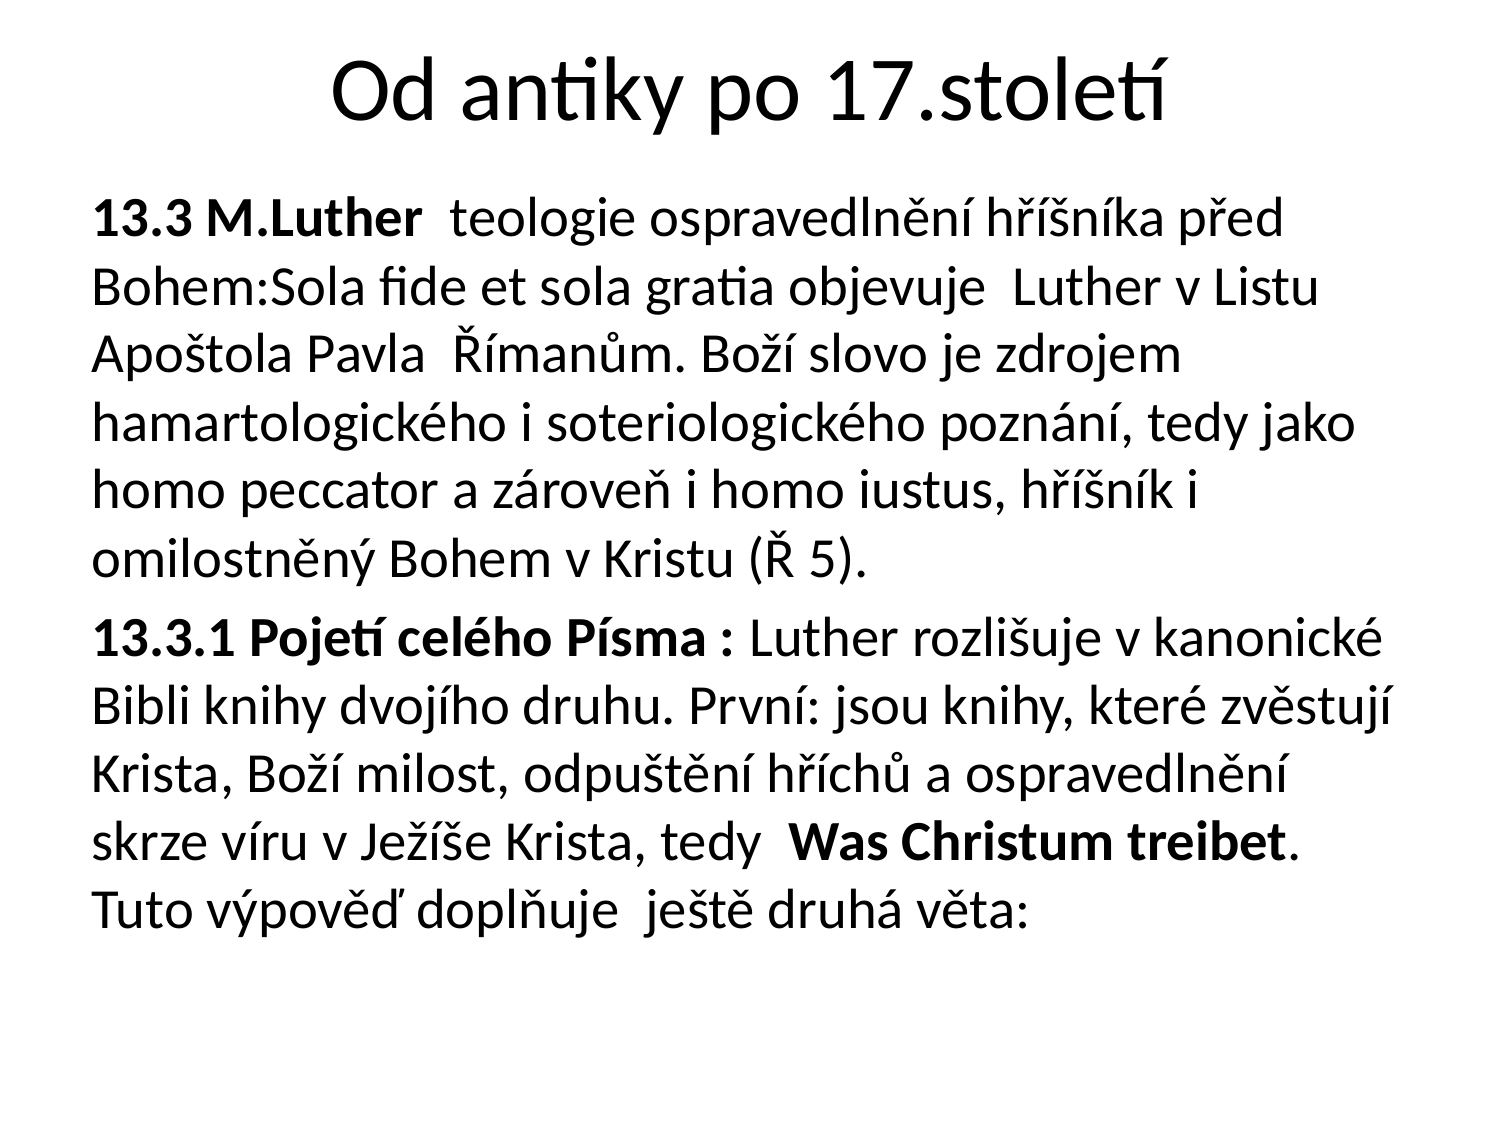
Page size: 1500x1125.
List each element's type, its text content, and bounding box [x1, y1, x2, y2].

title Od antiky po 17.století [75, 19, 1425, 149]
list 13.3 M.Luther teologie ospravedlnění hříšníka před Bohem:Sola fide et sola gratia objevuje Luther v Listu Apoštola Pavla Římanům. Boží slovo je zdrojem hamartologického i soteriologického poznání, tedy jako homo peccator a zároveň i homo iustus, hříšník i omilostněný Bohem v Kristu (Ř 5). 13.3.1 Pojetí celého Písma : Luther rozlišuje v kanonické Bibli knihy dvojího druhu. První: jsou knihy, které zvěstují Krista, Boží milost, odpuštění hříchů a ospravedlnění skrze víru v Ježíše Krista, tedy Was Christum treibet. Tuto výpověď doplňuje ještě druhá věta: [76, 172, 1427, 965]
